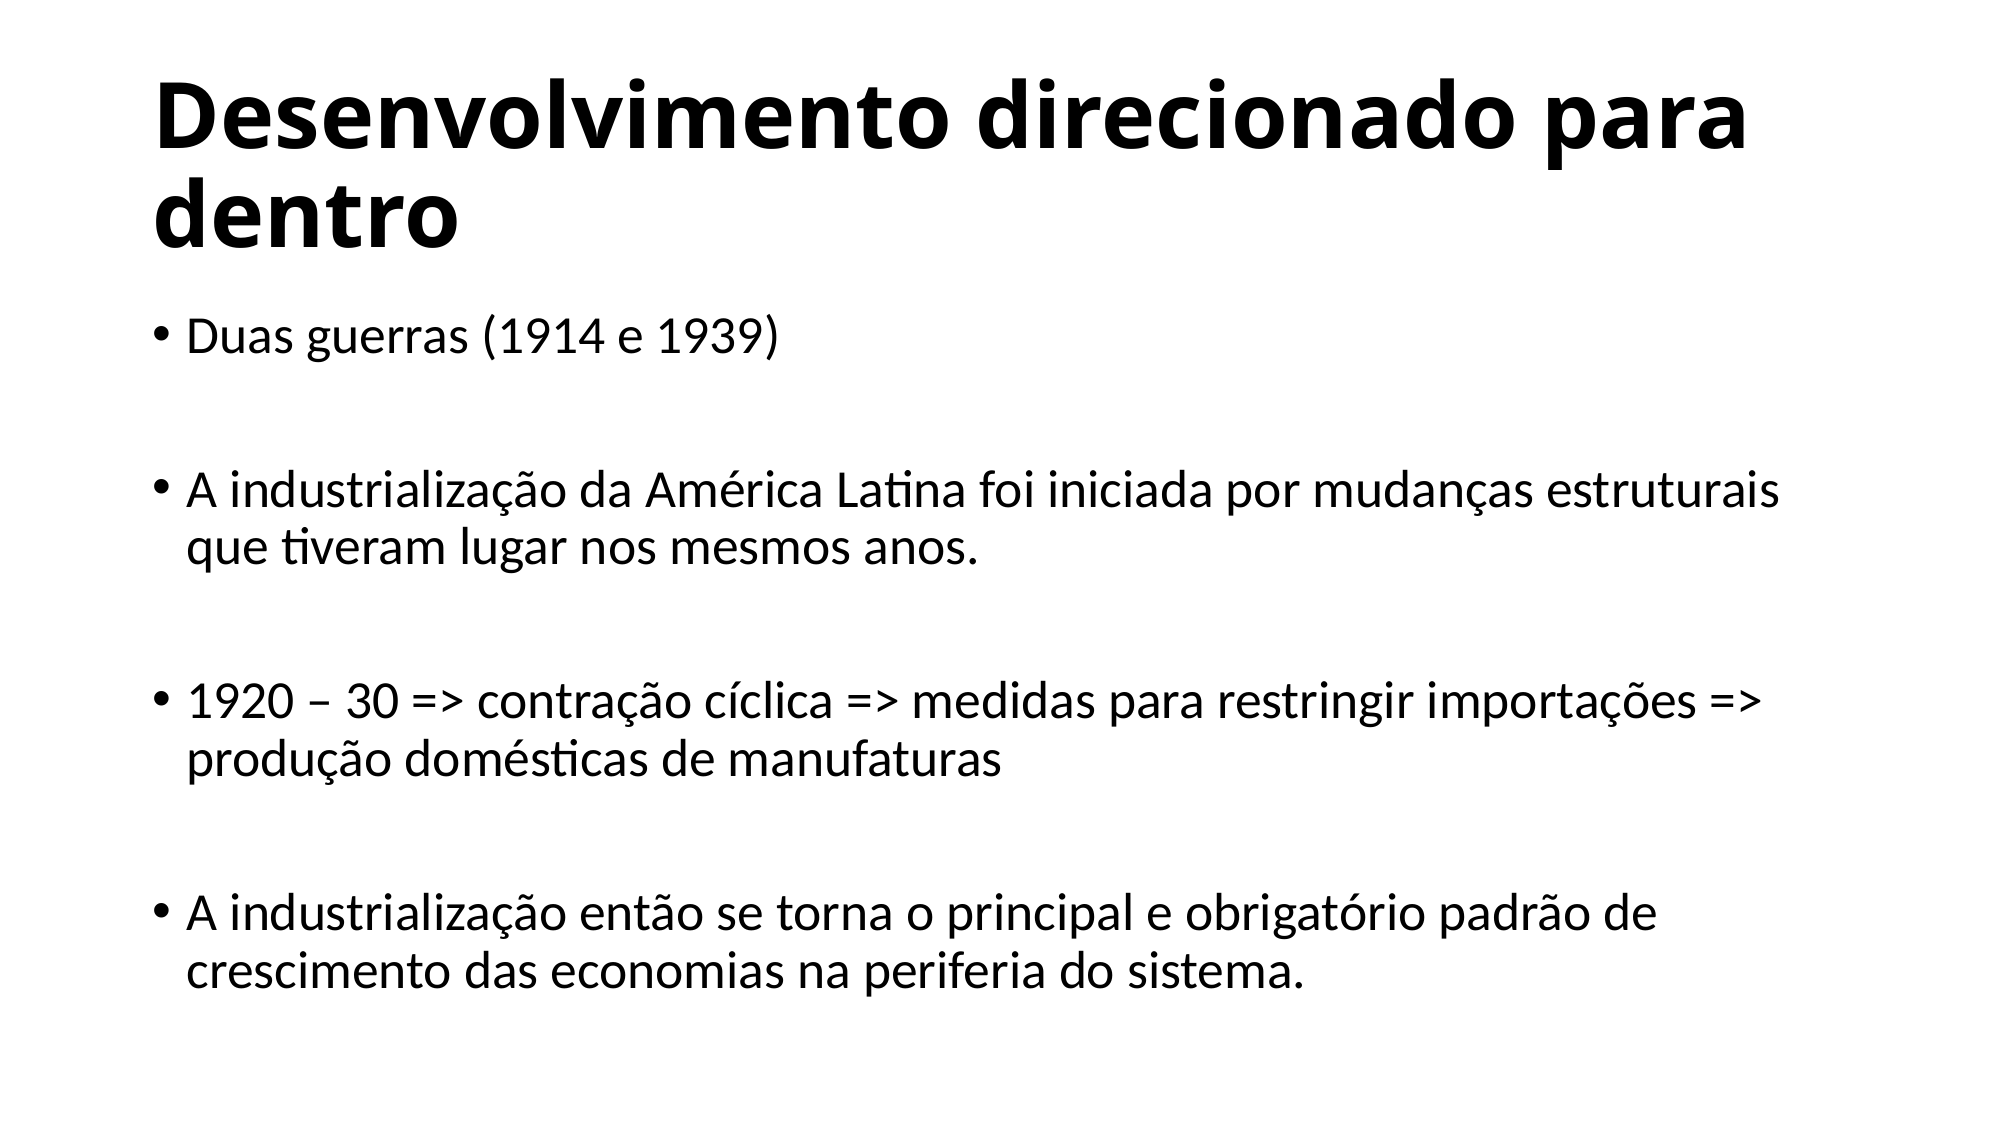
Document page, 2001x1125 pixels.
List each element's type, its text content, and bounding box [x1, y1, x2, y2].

list Duas guerras (1914 e 1939) A industrialização da América Latina foi iniciada por mudanças estruturais que tiveram lugar nos mesmos anos. 1920 – 30 => contração cíclica => medidas para restringir importações => produção domésticas de manufaturas A industrialização então se torna o principal e obrigatório padrão de crescimento das economias na periferia do sistema. [137, 299, 1863, 1014]
title Desenvolvimento direcionado para dentro [137, 59, 1863, 278]
